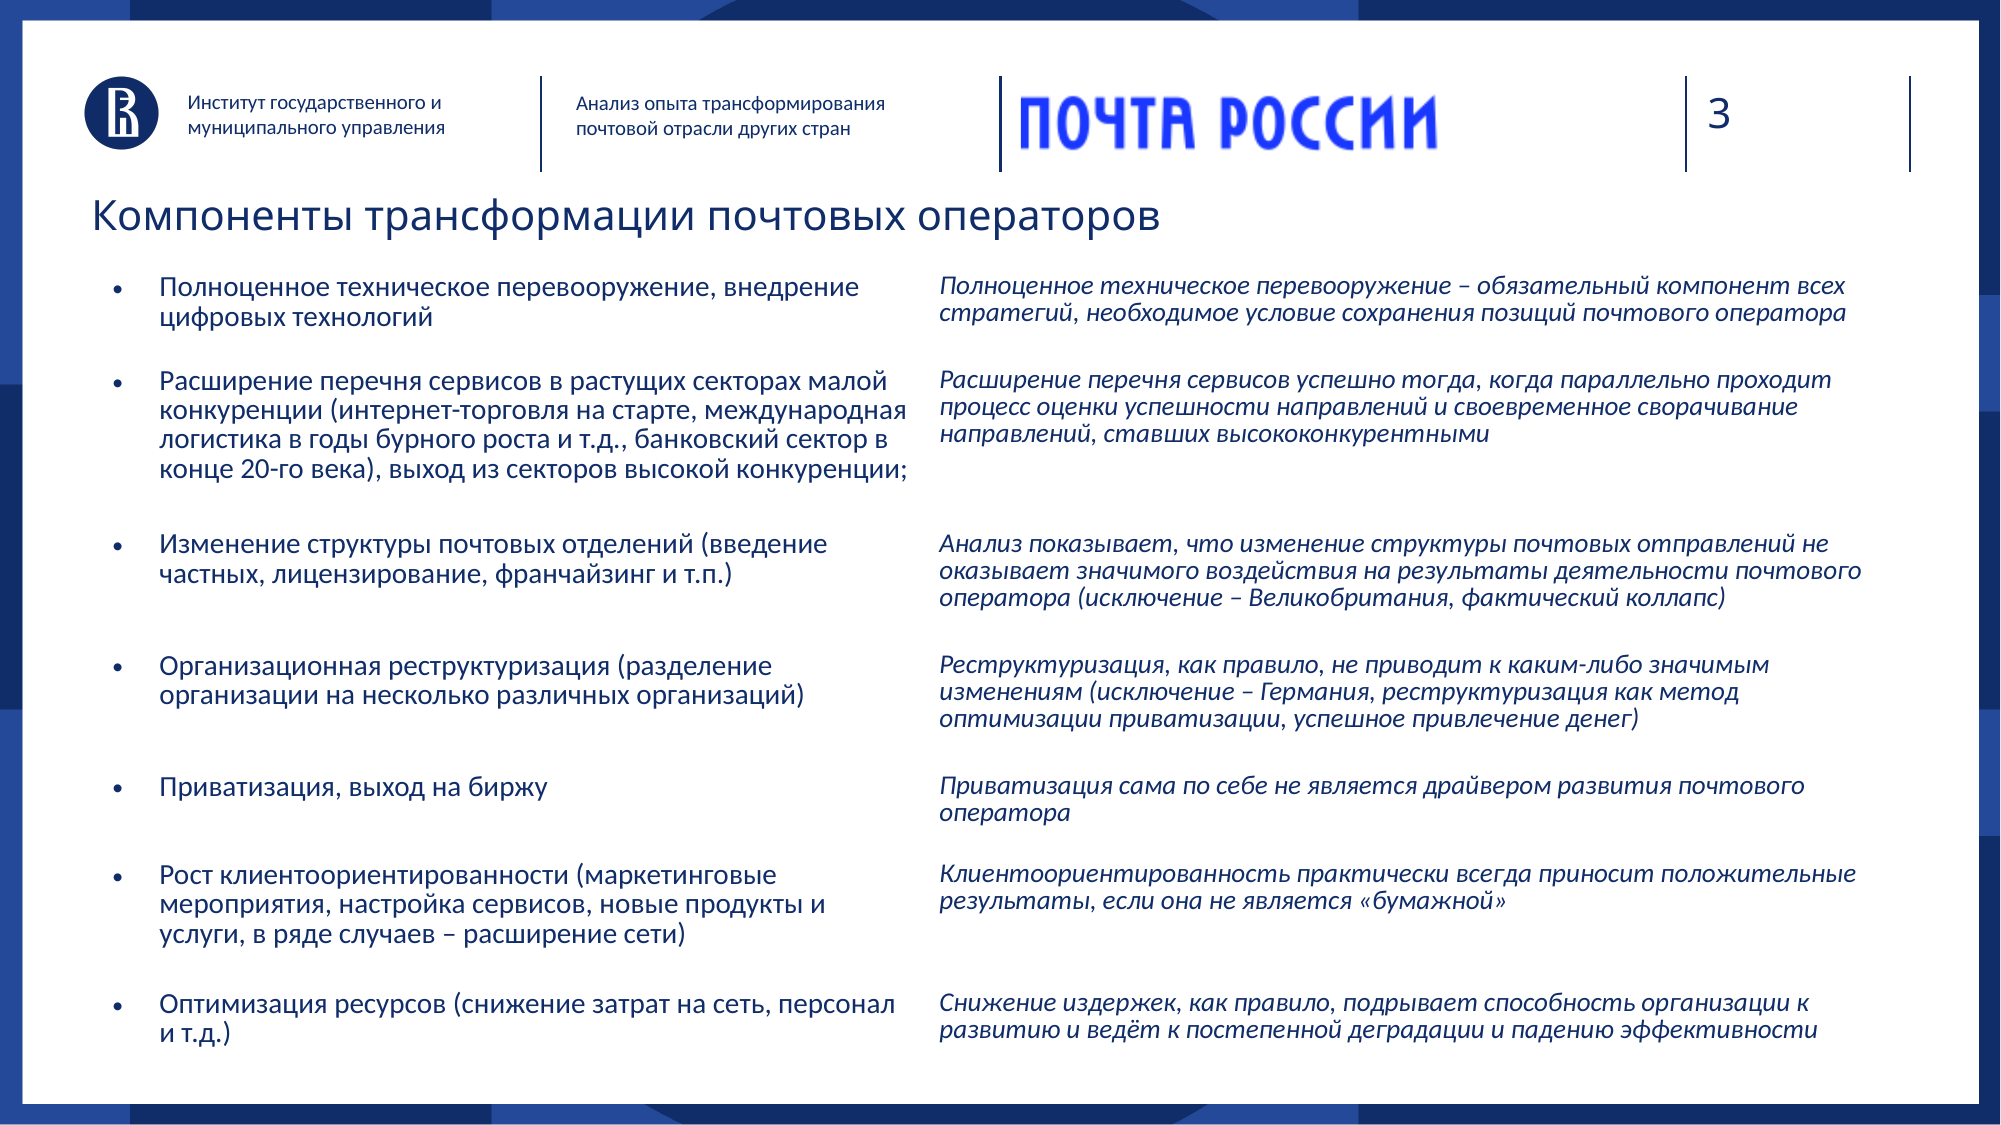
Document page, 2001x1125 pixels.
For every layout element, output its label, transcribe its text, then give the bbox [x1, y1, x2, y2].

table_cell Снижение издержек, как правило, подрывает способность организации к развитию и ведёт к постепенной деградации и падению эффективности [928, 979, 1902, 1073]
table_cell Расширение перечня сервисов в растущих секторах малой конкуренции (интернет-торговля на старте, международная логистика в годы бурного роста и т.д., банковский сектор в конце 20-го века), выход из секторов высокой конкуренции; [101, 357, 928, 520]
text_box Компоненты трансформации почтовых операторов [76, 169, 1257, 247]
table_cell Анализ показывает, что изменение структуры почтовых отправлений не оказывает значимого воздействия на результаты деятельности почтового оператора (исключение – Великобритания, фактический коллапс) [928, 520, 1902, 641]
table_cell Приватизация сама по себе не является драйвером развития почтового оператора [928, 762, 1902, 851]
table_cell Рост клиентоориентированности (маркетинговые мероприятия, настройка сервисов, новые продукты и услуги, в ряде случаев – расширение сети) [101, 851, 928, 979]
table_cell Организационная реструктуризация (разделение организации на несколько различных организаций) [101, 641, 928, 762]
table_header Полноценное техническое перевооружение – обязательный компонент всех стратегий, необходимое условие сохранения позиций почтового оператора [928, 263, 1902, 357]
table_header Полноценное техническое перевооружение, внедрение цифровых технологий [101, 263, 928, 357]
table_cell Изменение структуры почтовых отделений (введение частных, лицензирование, франчайзинг и т.п.) [101, 520, 928, 641]
table_cell Реструктуризация, как правило, не приводит к каким-либо значимым изменениям (исключение – Германия, реструктуризация как метод оптимизации приватизации, успешное привлечение денег) [928, 641, 1902, 762]
table_cell Оптимизация ресурсов (снижение затрат на сеть, персонал и т.д.) [101, 979, 928, 1073]
picture [0, 0, 2001, 1125]
table_cell Приватизация, выход на биржу [101, 762, 928, 851]
table_cell Расширение перечня сервисов успешно тогда, когда параллельно проходит процесс оценки успешности направлений и своевременное сворачивание направлений, ставших высококонкурентными [928, 357, 1902, 520]
list Анализ опыта трансформирования почтовой отрасли других стран [575, 89, 916, 157]
list Институт государственного и муниципального управления [187, 88, 500, 157]
table_cell Клиентоориентированность практически всегда приносит положительные результаты, если она не является «бумажной» [928, 851, 1902, 979]
